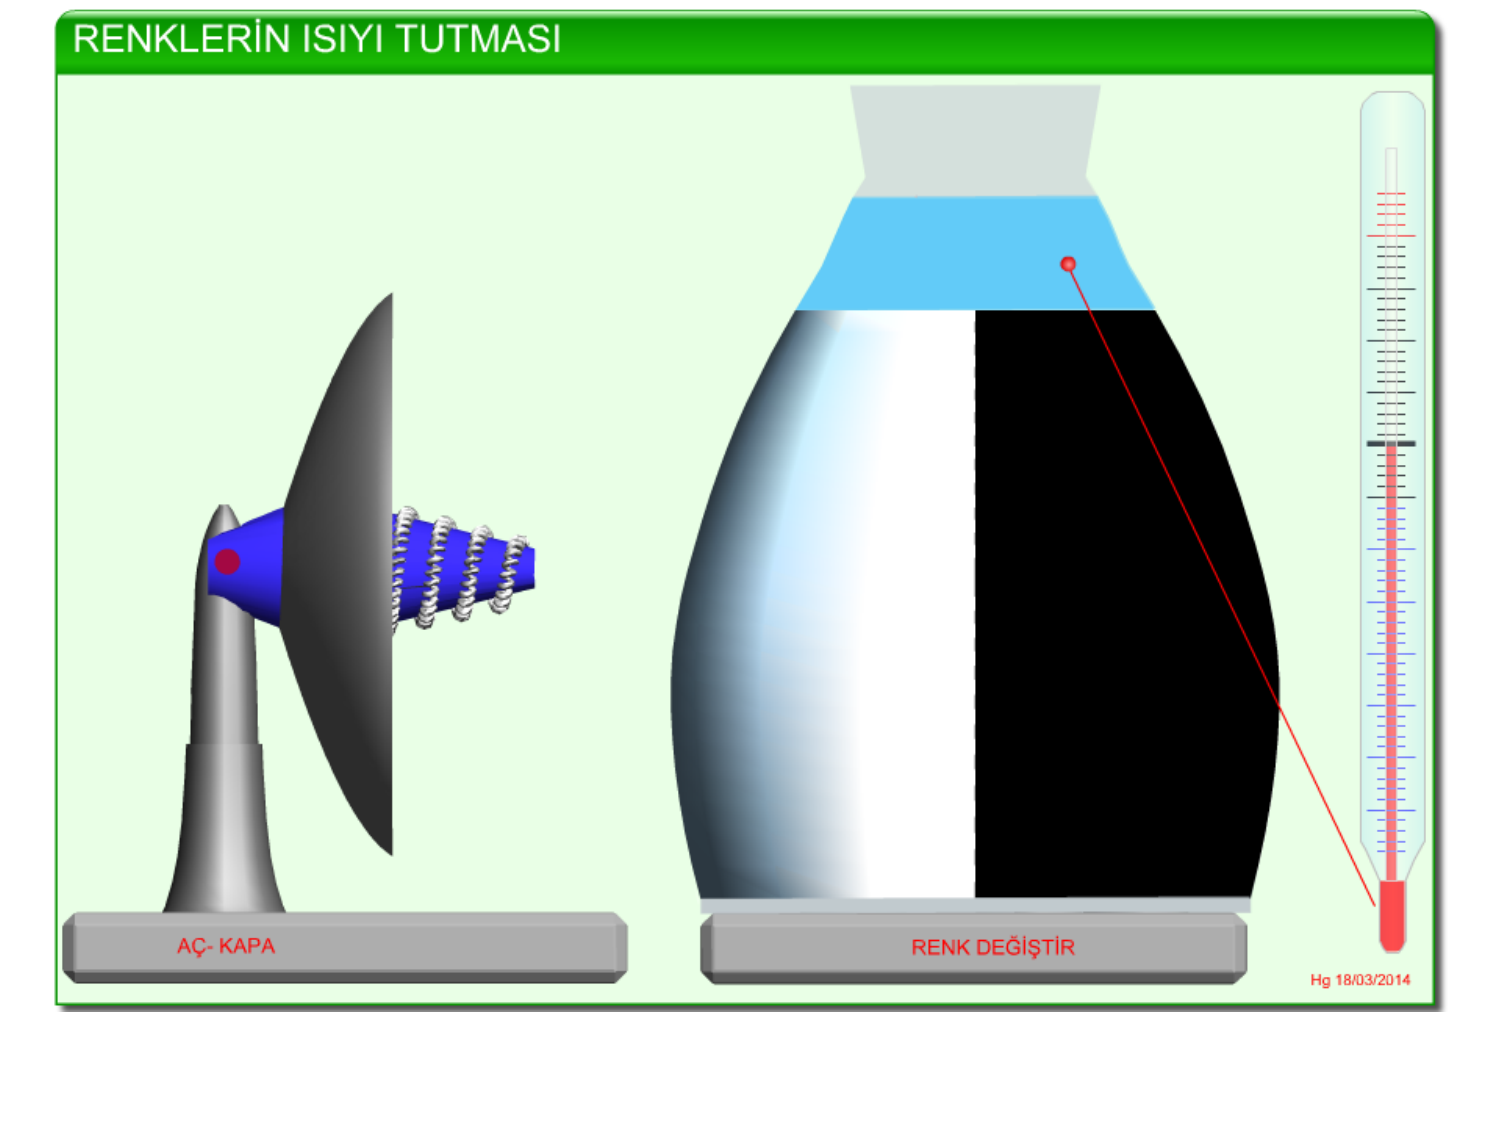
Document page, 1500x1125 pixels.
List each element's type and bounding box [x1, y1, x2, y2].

picture [0, 0, 1500, 1012]
